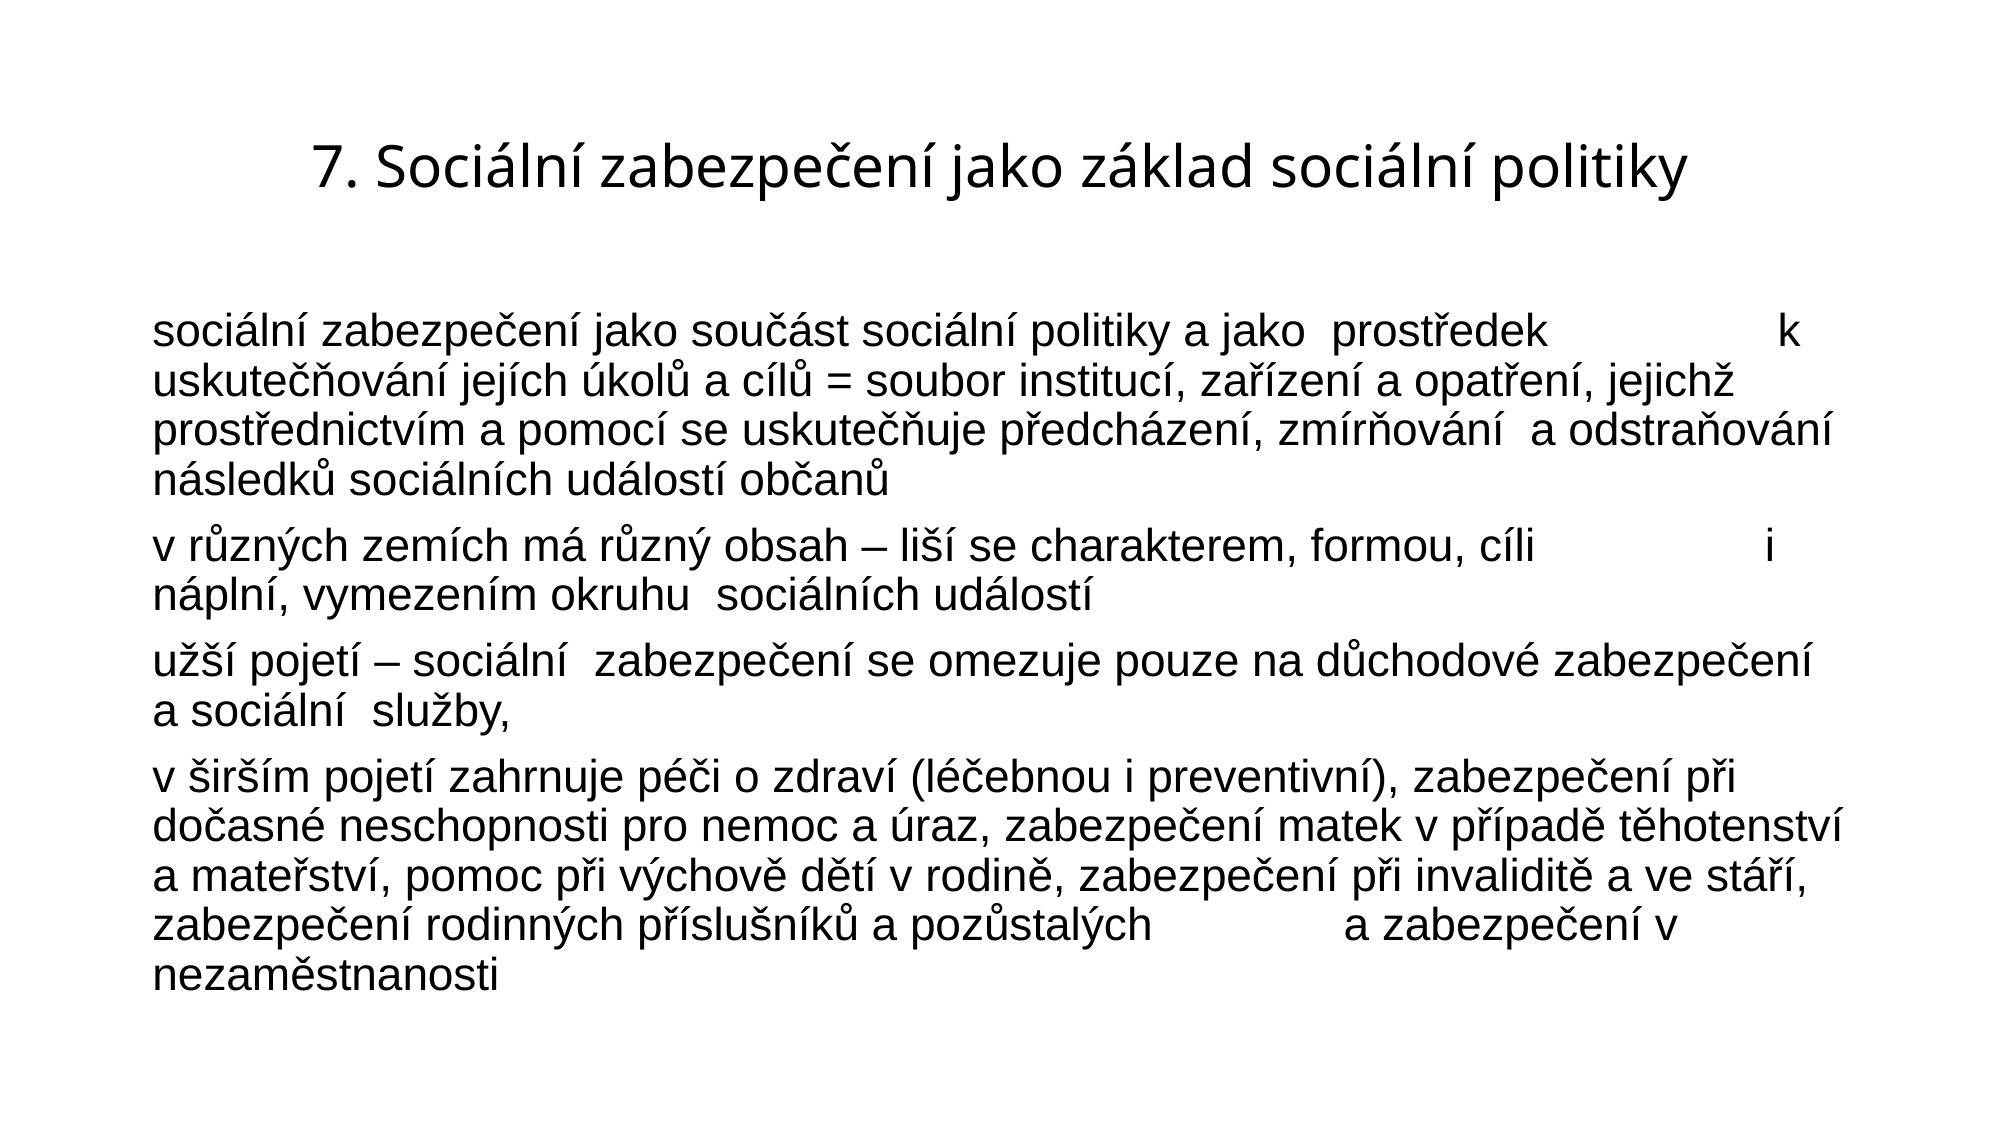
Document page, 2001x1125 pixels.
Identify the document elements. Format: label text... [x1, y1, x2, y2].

title 7. Sociální zabezpečení jako základ sociální politiky [137, 59, 1863, 278]
list sociální zabezpečení jako součást sociální politiky a jako prostředek k uskutečňování jejích úkolů a cílů = soubor institucí, zařízení a opatření, jejichž prostřednictvím a pomocí se uskutečňuje předcházení, zmírňování a odstraňování následků sociálních událostí občanů v různých zemích má různý obsah – liší se charakterem, formou, cíli i náplní, vymezením okruhu sociálních událostí užší pojetí – sociální zabezpečení se omezuje pouze na důchodové zabezpečení a sociální služby, v širším pojetí zahrnuje péči o zdraví (léčebnou i preventivní), zabezpečení při dočasné neschopnosti pro nemoc a úraz, zabezpečení matek v případě těhotenství a mateřství, pomoc při výchově dětí v rodině, zabezpečení při invaliditě a ve stáří, zabezpečení rodinných příslušníků a pozůstalých a zabezpečení v nezaměstnanosti [137, 299, 1863, 1014]
